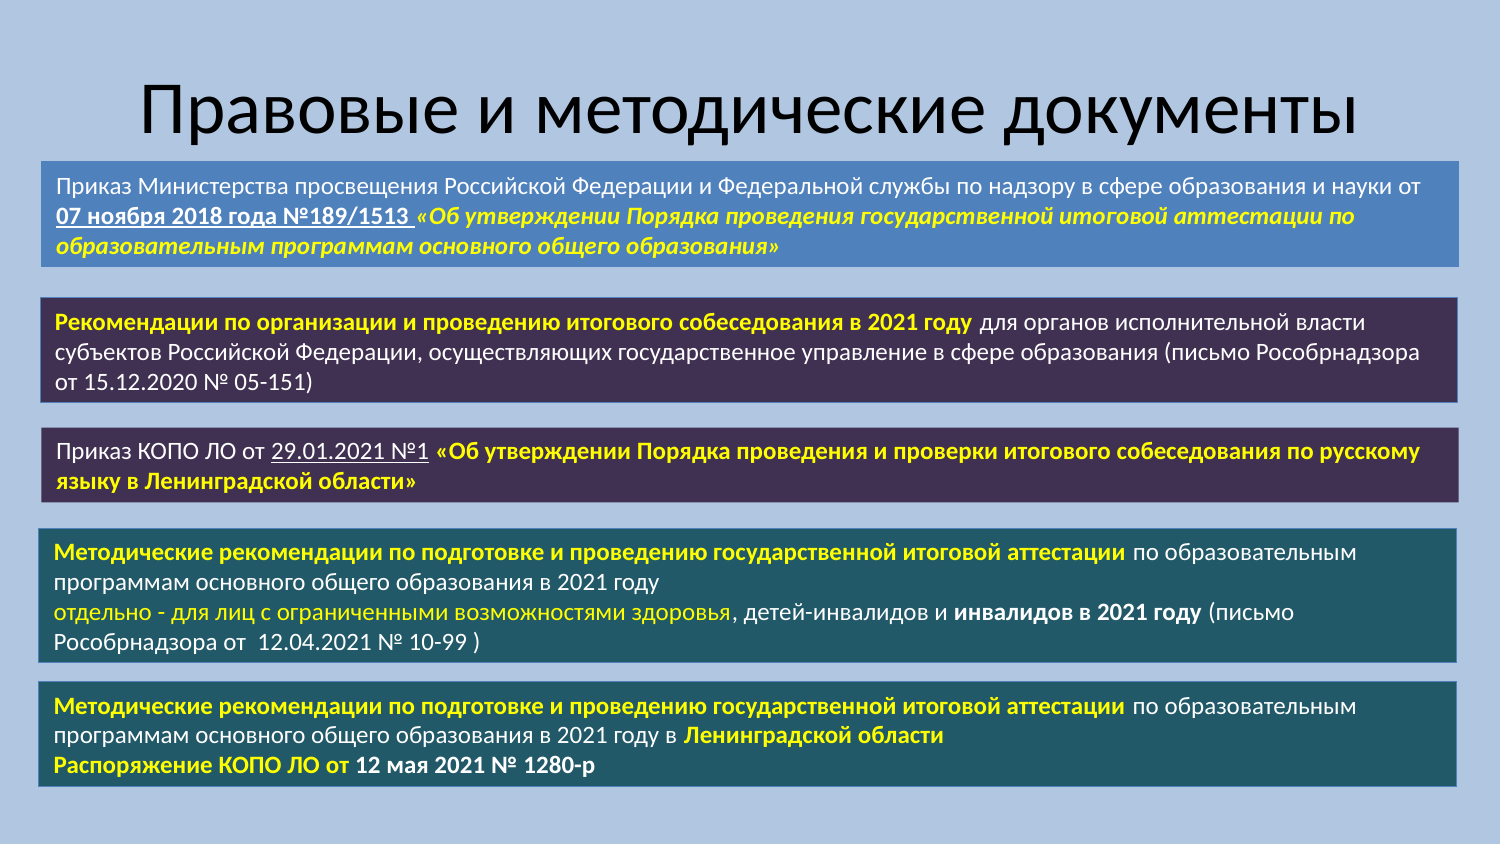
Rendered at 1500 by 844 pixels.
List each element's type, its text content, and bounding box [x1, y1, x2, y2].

text_box Приказ Министерства просвещения Российской Федерации и Федеральной службы по надзору в сфере образования и науки от 07 ноября 2018 года №189/1513 «Об утверждении Порядка проведения государственной итоговой аттестации по образовательным программам основного общего образования» [41, 161, 1459, 267]
text_box [74, 267, 1425, 350]
text_box Методические рекомендации по подготовке и проведению государственной итоговой аттестации по образовательным программам основного общего образования в 2021 году в Ленинградской области Распоряжение КОПО ЛО от 12 мая 2021 № 1280-р [38, 681, 1457, 787]
title Правовые и методические документы [75, 33, 1425, 161]
text_box Рекомендации по организации и проведению итогового собеседования в 2021 году для органов исполнительной власти субъектов Российской Федерации, осуществляющих государственное управление в сфере образования (письмо Рособрнадзора от 15.12.2020 № 05-151) [40, 297, 1458, 403]
text_box Приказ КОПО ЛО от 29.01.2021 №1 «Об утверждении Порядка проведения и проверки итогового собеседования по русскому языку в Ленинградской области» [41, 427, 1459, 503]
text_box Методические рекомендации по подготовке и проведению государственной итоговой аттестации по образовательным программам основного общего образования в 2021 году отдельно - для лиц с ограниченными возможностями здоровья, детей-инвалидов и инвалидов в 2021 году (письмо Рособрнадзора от 12.04.2021 № 10-99 ) [38, 528, 1457, 663]
